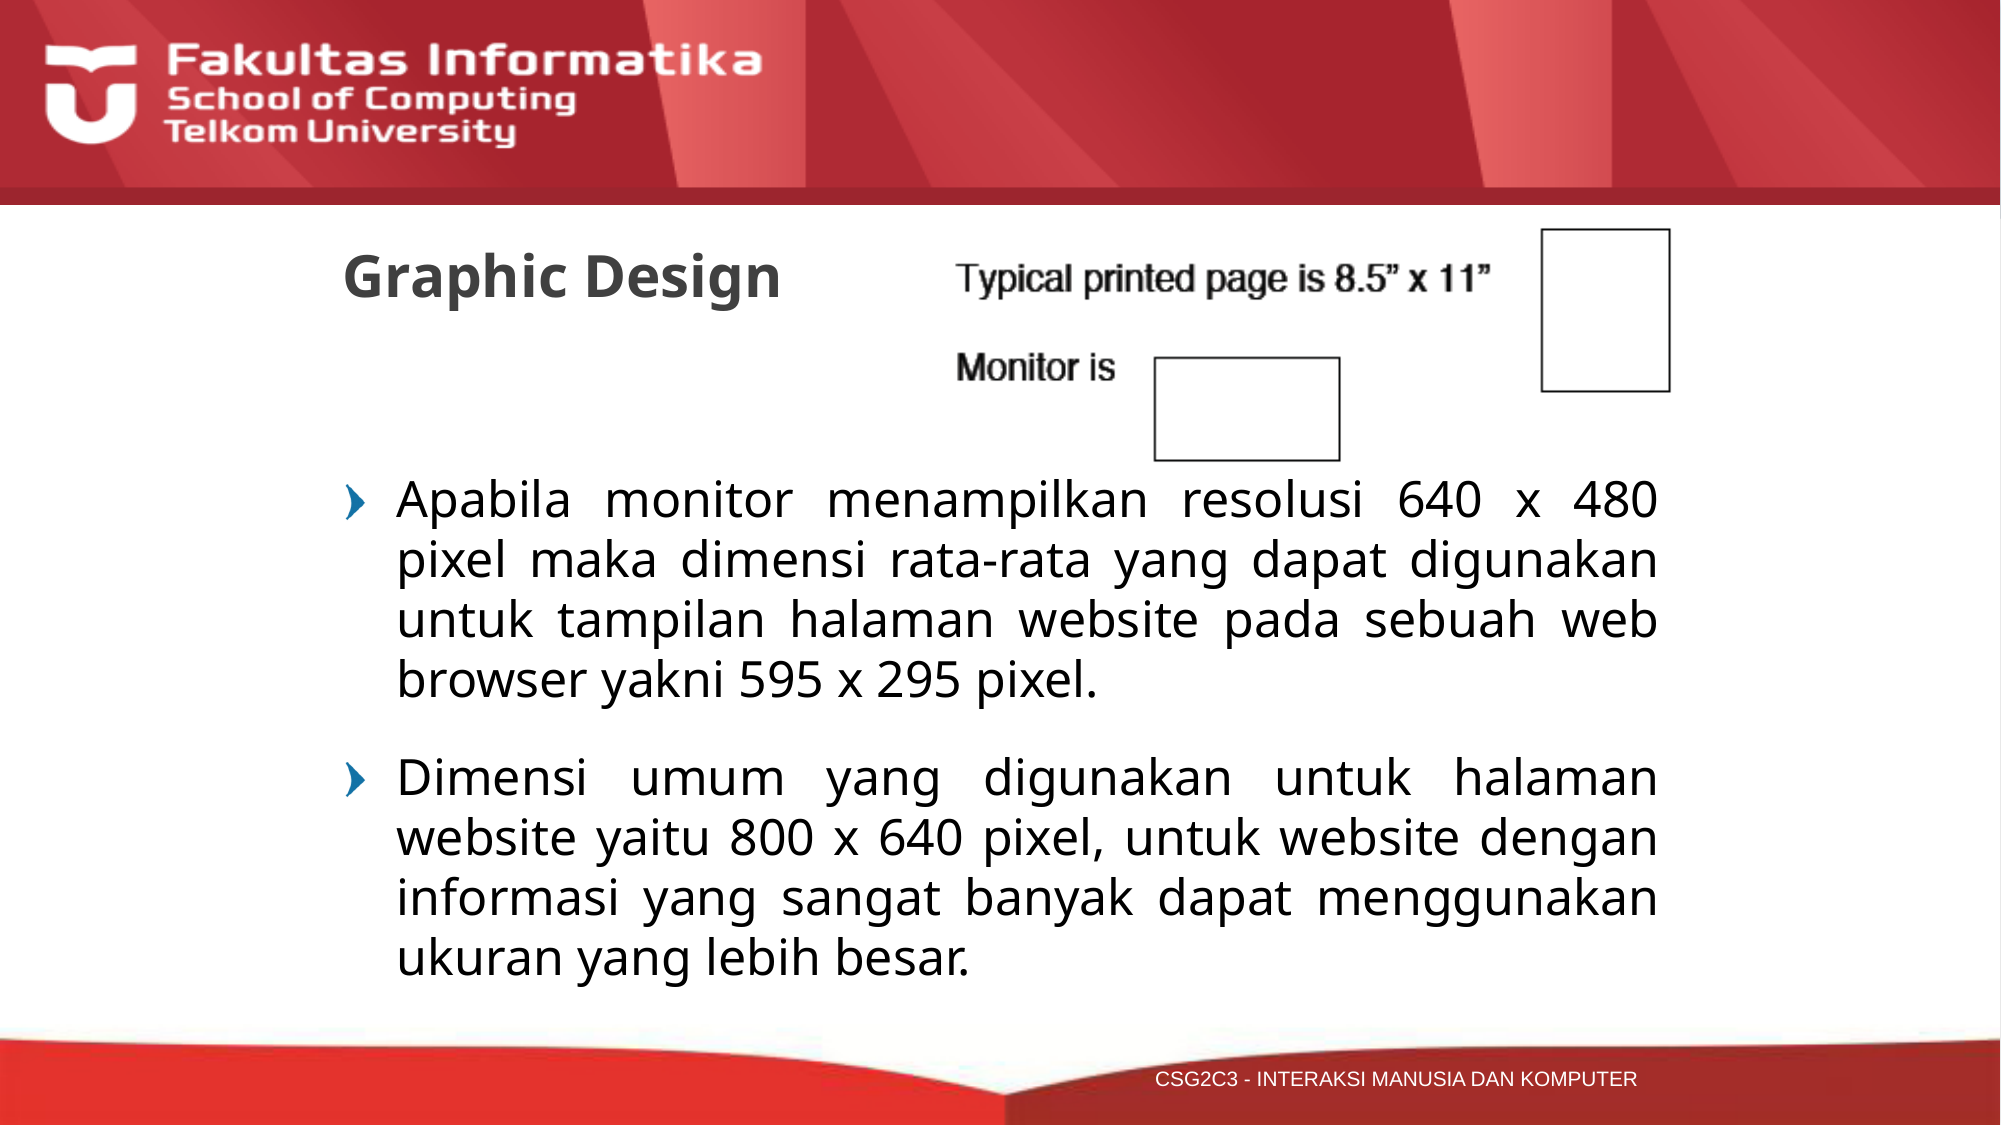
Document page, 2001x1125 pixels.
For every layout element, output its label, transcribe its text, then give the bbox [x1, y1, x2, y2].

picture [339, 751, 369, 799]
list Apabila monitor menampilkan resolusi 640 x 480 pixel maka dimensi rata-rata yang dapat digunakan untuk tampilan halaman website pada sebuah web browser yakni 595 x 295 pixel. Dimensi umum yang digunakan untuk halaman website yaitu 800 x 640 pixel, untuk website dengan informasi yang sangat banyak dapat menggunakan ukuran yang lebih besar. [324, 460, 1675, 1035]
picture [0, 0, 2001, 1125]
picture [339, 473, 369, 522]
text_box CSG2C3 - INTERAKSI MANUSIA DAN KOMPUTER [1140, 1058, 1750, 1118]
title Graphic Design [327, 228, 950, 321]
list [954, 225, 1676, 466]
